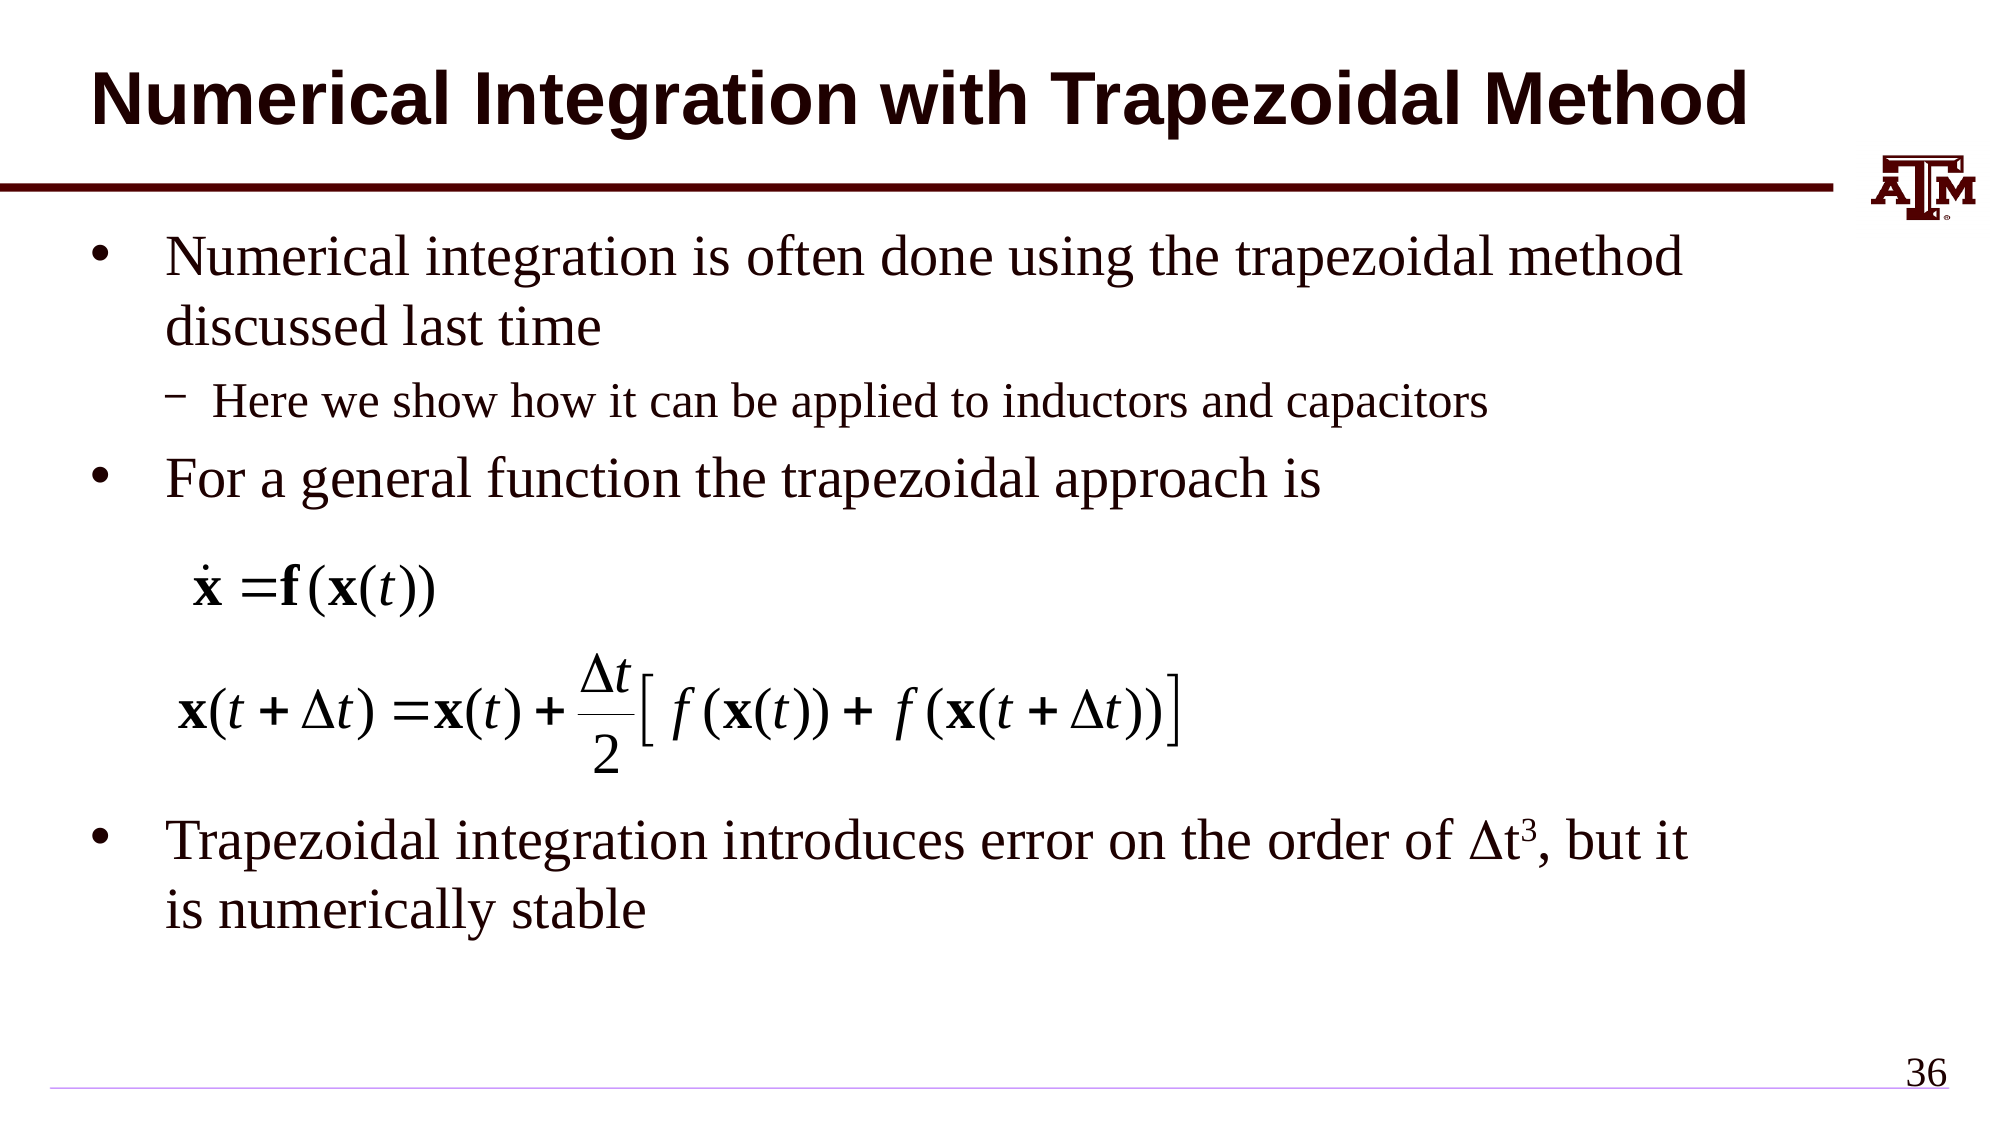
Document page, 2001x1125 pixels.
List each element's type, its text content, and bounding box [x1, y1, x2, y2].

text_box 35 [1862, 1037, 1963, 1113]
picture [1856, 137, 1990, 238]
list Numerical integration is often done using the trapezoidal method discussed last time Here we show how it can be applied to inductors and capacitors For a general function the trapezoidal approach is Trapezoidal integration introduces error on the order of Dt3, but it is numerically stable [74, 209, 1751, 626]
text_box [174, 559, 1186, 852]
title Numerical Integration with Trapezoidal Method [74, 12, 1909, 188]
